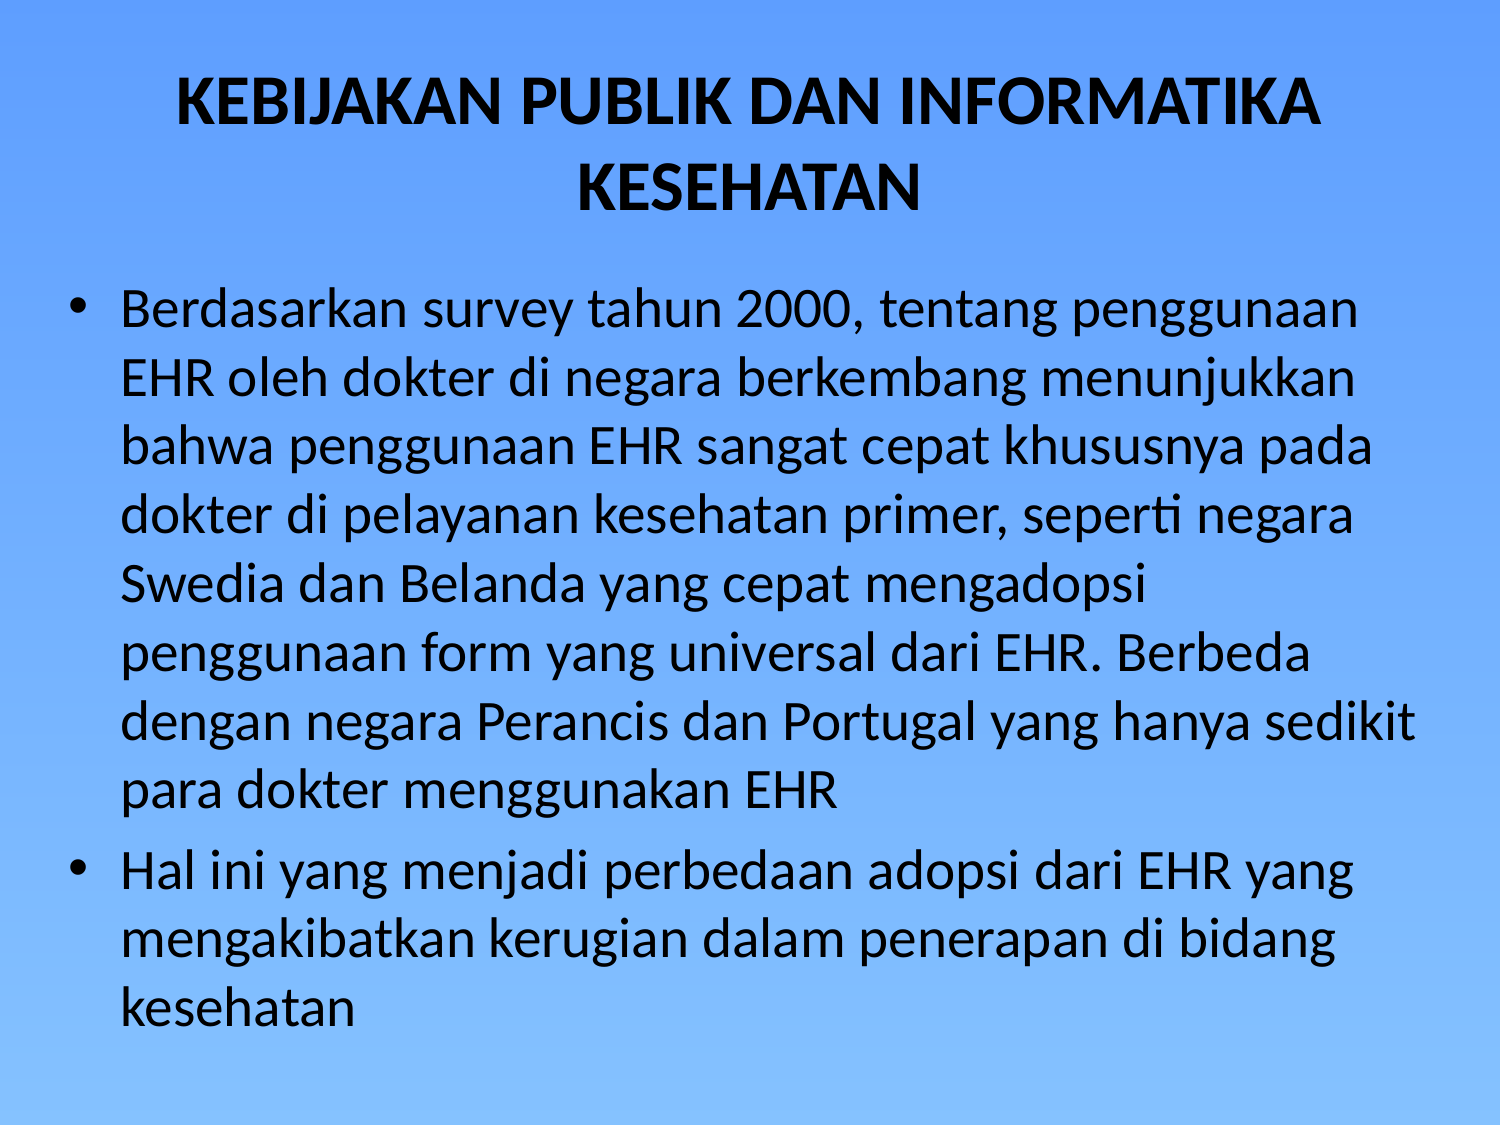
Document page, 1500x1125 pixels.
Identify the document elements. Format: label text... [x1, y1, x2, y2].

title KEBIJAKAN PUBLIK DAN INFORMATIKA KESEHATAN [75, 45, 1425, 233]
list Berdasarkan survey tahun 2000, tentang penggunaan EHR oleh dokter di negara berkembang menunjukkan bahwa penggunaan EHR sangat cepat khususnya pada dokter di pelayanan kesehatan primer, seperti negara Swedia dan Belanda yang cepat mengadopsi penggunaan form yang universal dari EHR. Berbeda dengan negara Perancis dan Portugal yang hanya sedikit para dokter menggunakan EHR Hal ini yang menjadi perbedaan adopsi dari EHR yang mengakibatkan kerugian dalam penerapan di bidang kesehatan [53, 262, 1459, 1059]
